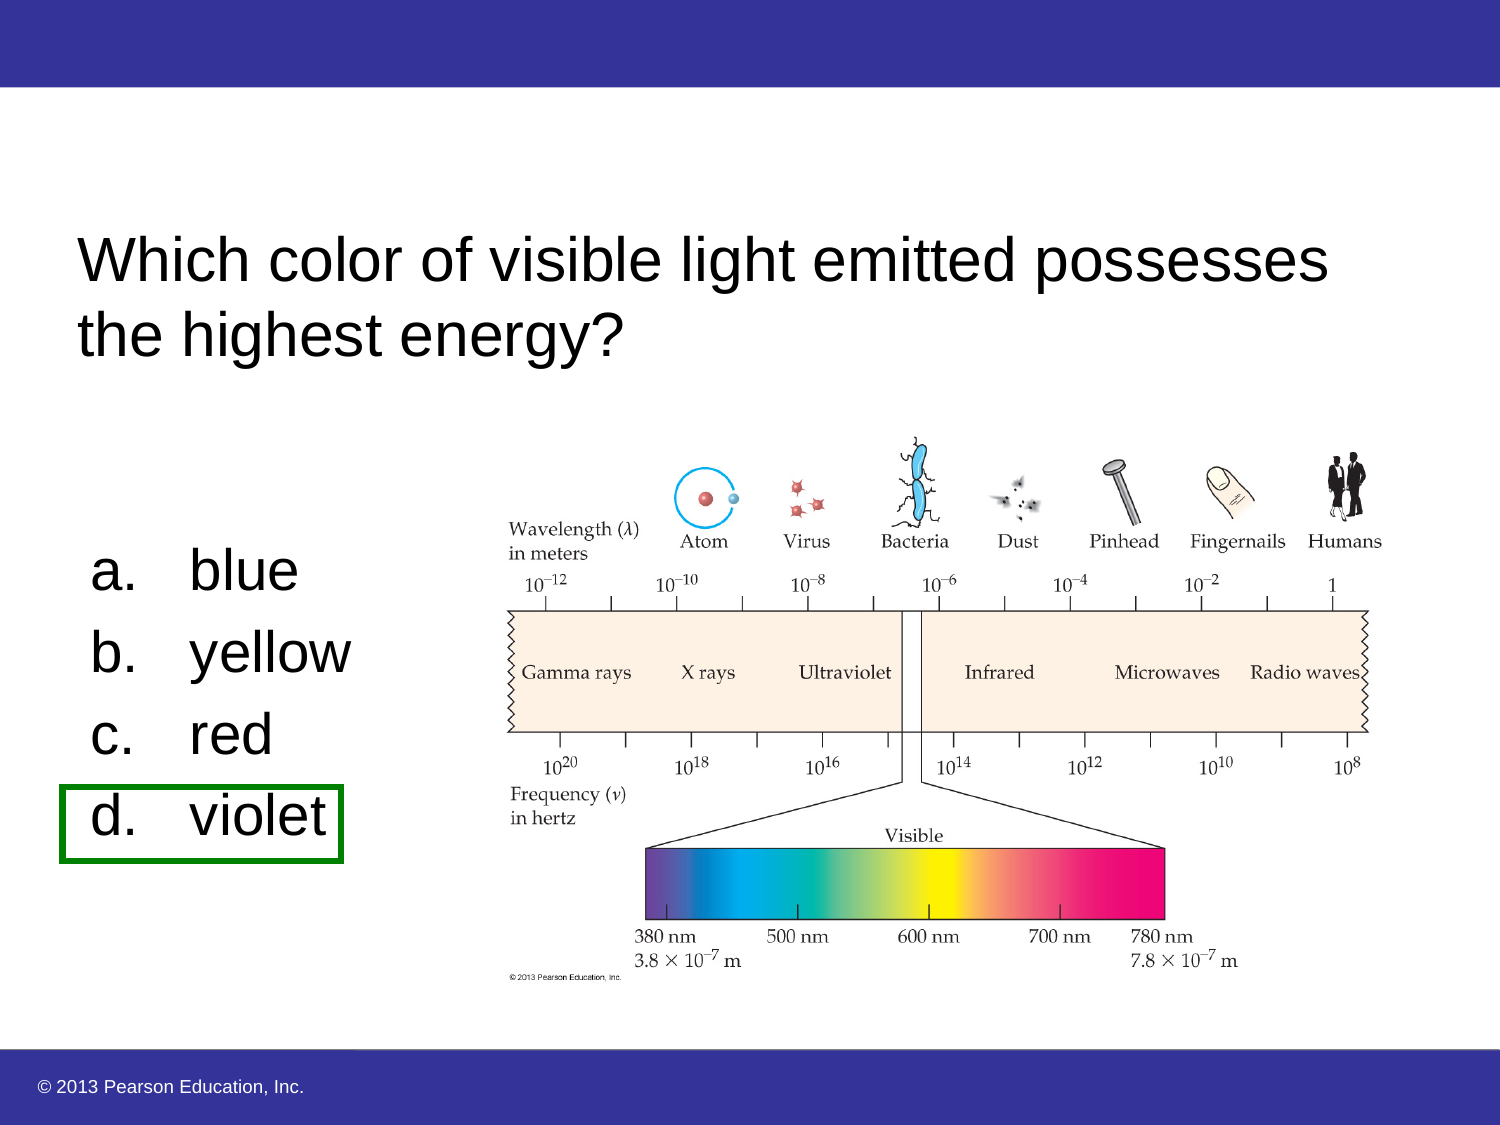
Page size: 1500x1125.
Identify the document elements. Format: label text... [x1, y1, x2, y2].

list blue yellow red violet [75, 525, 463, 950]
title Which color of visible light emitted possesses the highest energy? [62, 99, 1413, 488]
picture [499, 429, 1388, 988]
text_box [62, 787, 341, 861]
